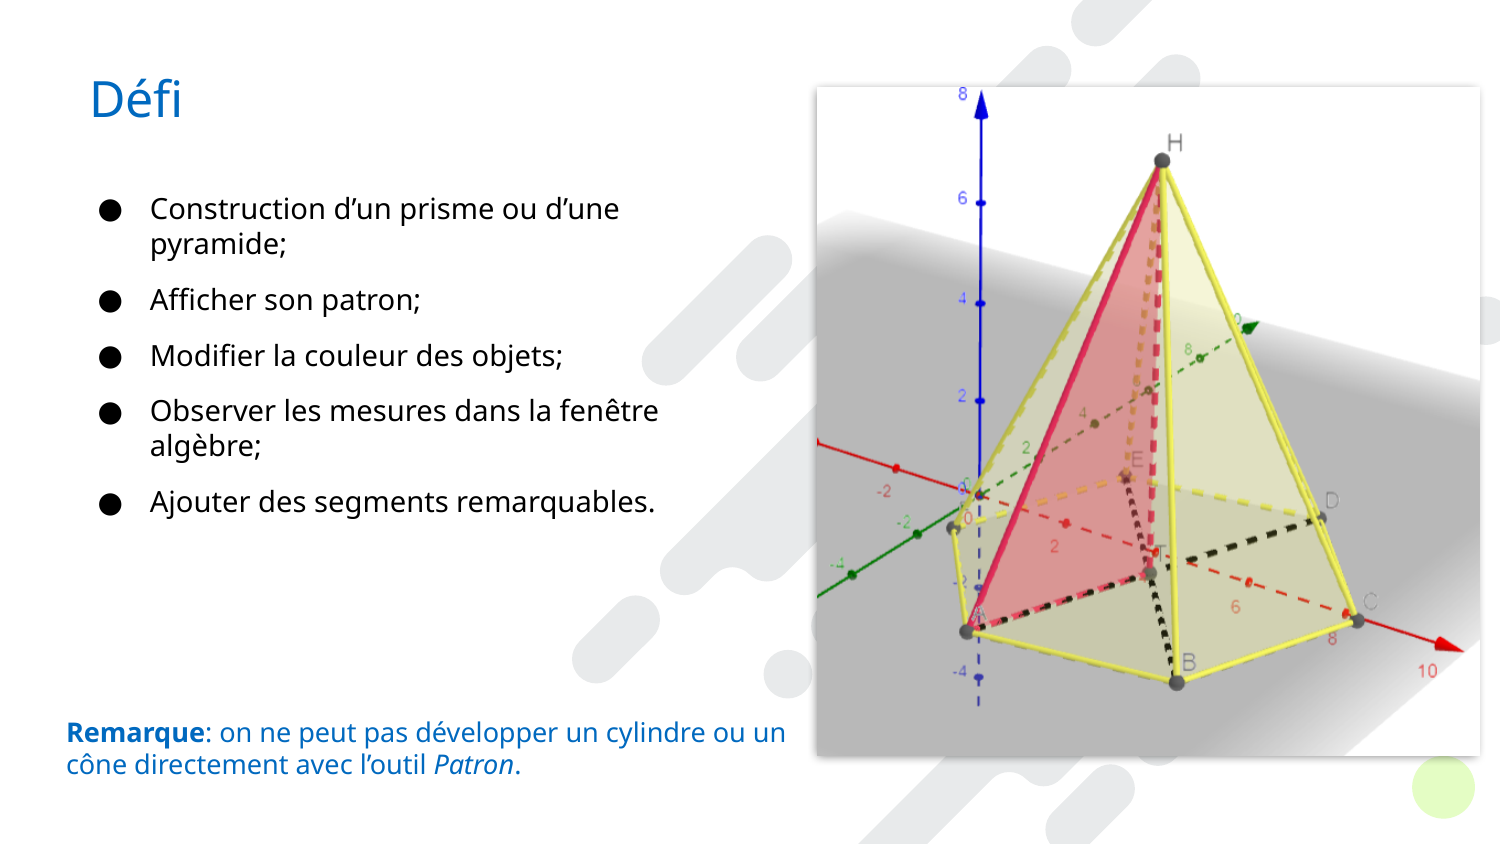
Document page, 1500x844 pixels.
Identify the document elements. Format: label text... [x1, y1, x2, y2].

text_box Construction d’un prisme ou d’une pyramide; Afficher son patron; Modifier la couleur des objets; Observer les mesures dans la fenêtre algèbre; Ajouter des segments remarquables. [59, 175, 724, 534]
text_box Défi [74, 52, 480, 142]
text_box Remarque: on ne peut pas développer un cylindre ou un cône directement avec l’outil Patron. [51, 700, 818, 796]
picture [817, 87, 1480, 757]
